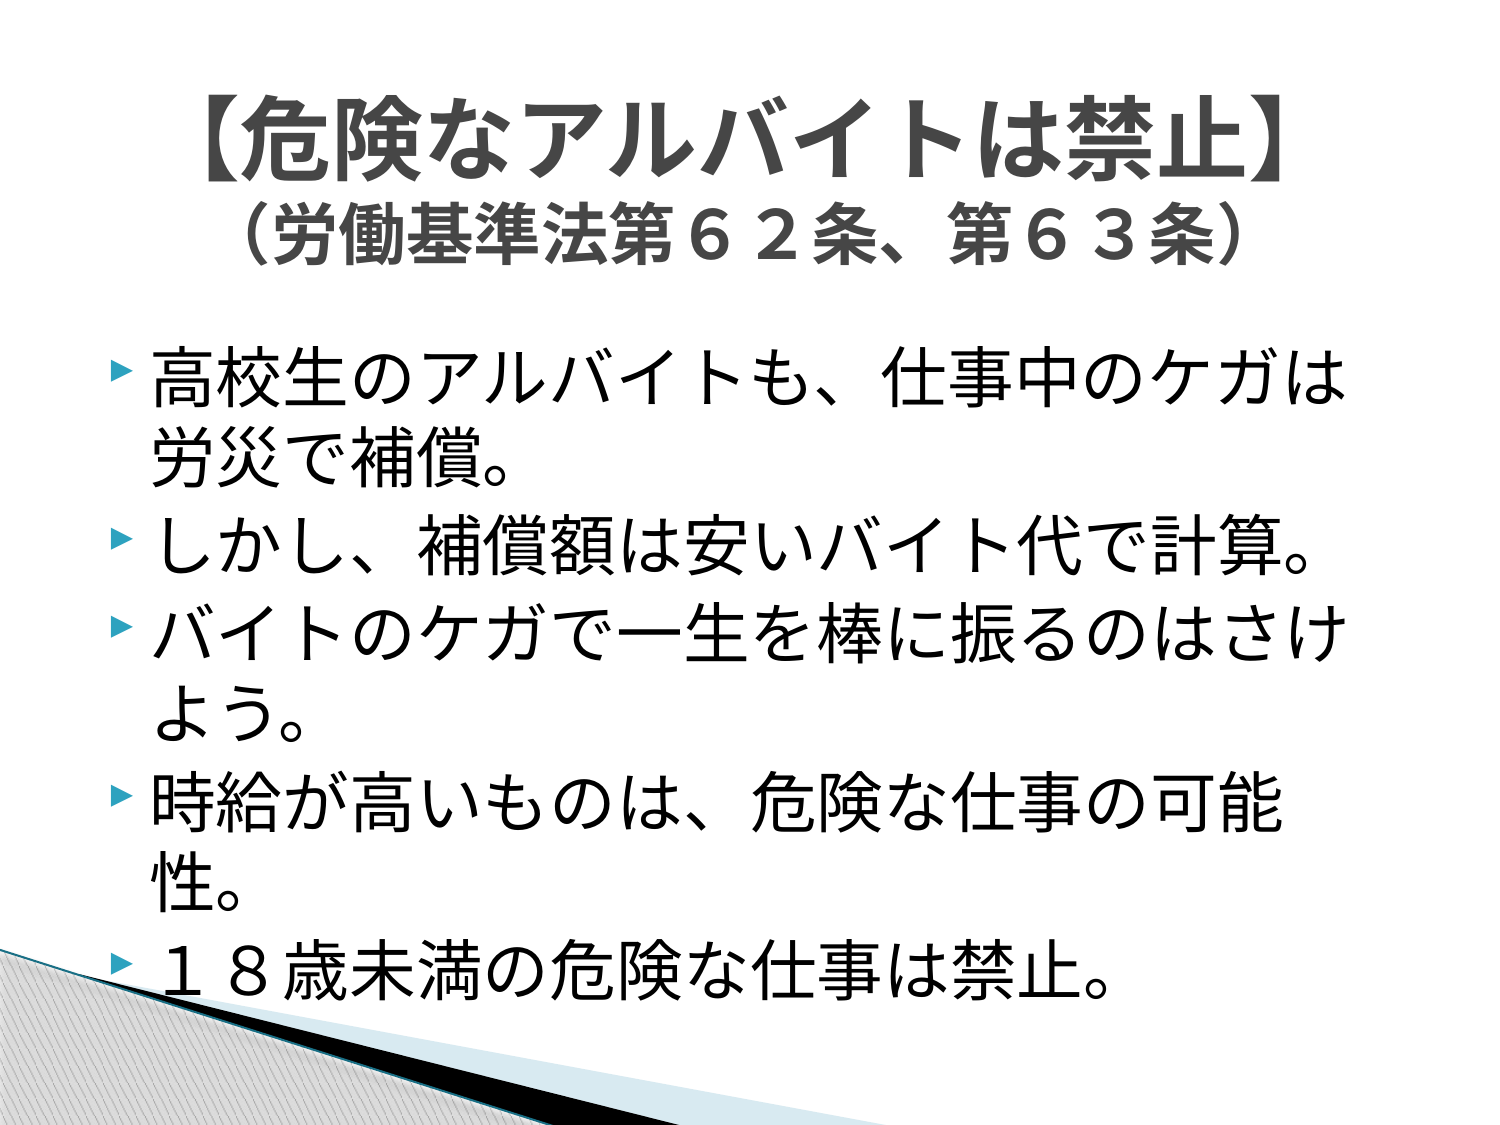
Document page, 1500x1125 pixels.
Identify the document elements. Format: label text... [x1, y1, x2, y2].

list 高校生のアルバイトも、仕事中のケガは労災で補償。 しかし、補償額は安いバイト代で計算。 バイトのケガで一生を棒に振るのはさけよう。 時給が高いものは、危険な仕事の可能性。 １８歳未満の危険な仕事は禁止。 [73, 327, 1424, 961]
title 【危険なアルバイトは禁止】 （労働基準法第６２条、第６３条） [64, 74, 1424, 282]
